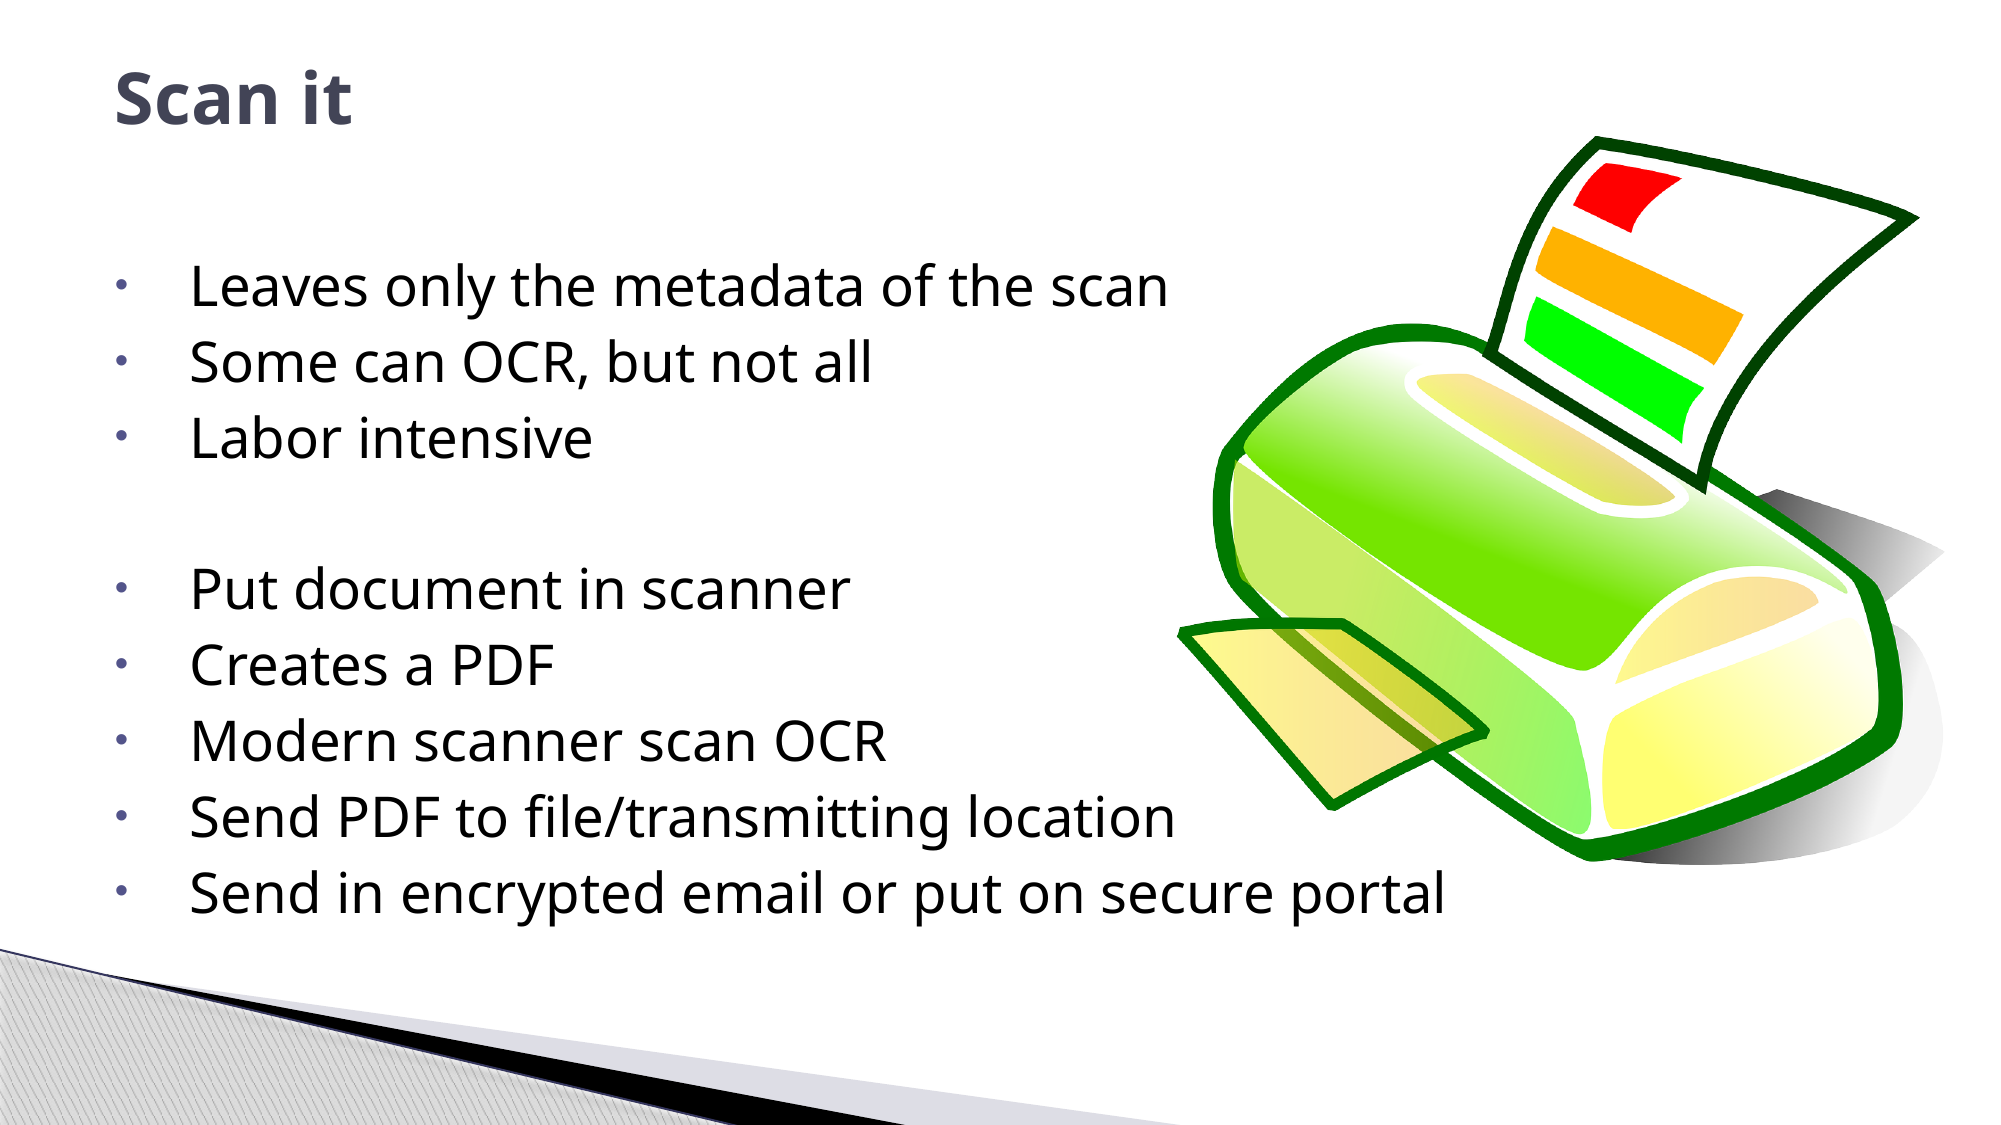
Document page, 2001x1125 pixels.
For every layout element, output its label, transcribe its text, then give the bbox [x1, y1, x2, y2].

title Scan it [99, 45, 1900, 233]
picture [1175, 136, 1945, 865]
list Leaves only the metadata of the scan Some can OCR, but not all Labor intensive Put document in scanner Creates a PDF Modern scanner scan OCR Send PDF to file/transmitting location Send in encrypted email or put on secure portal [99, 243, 1900, 986]
